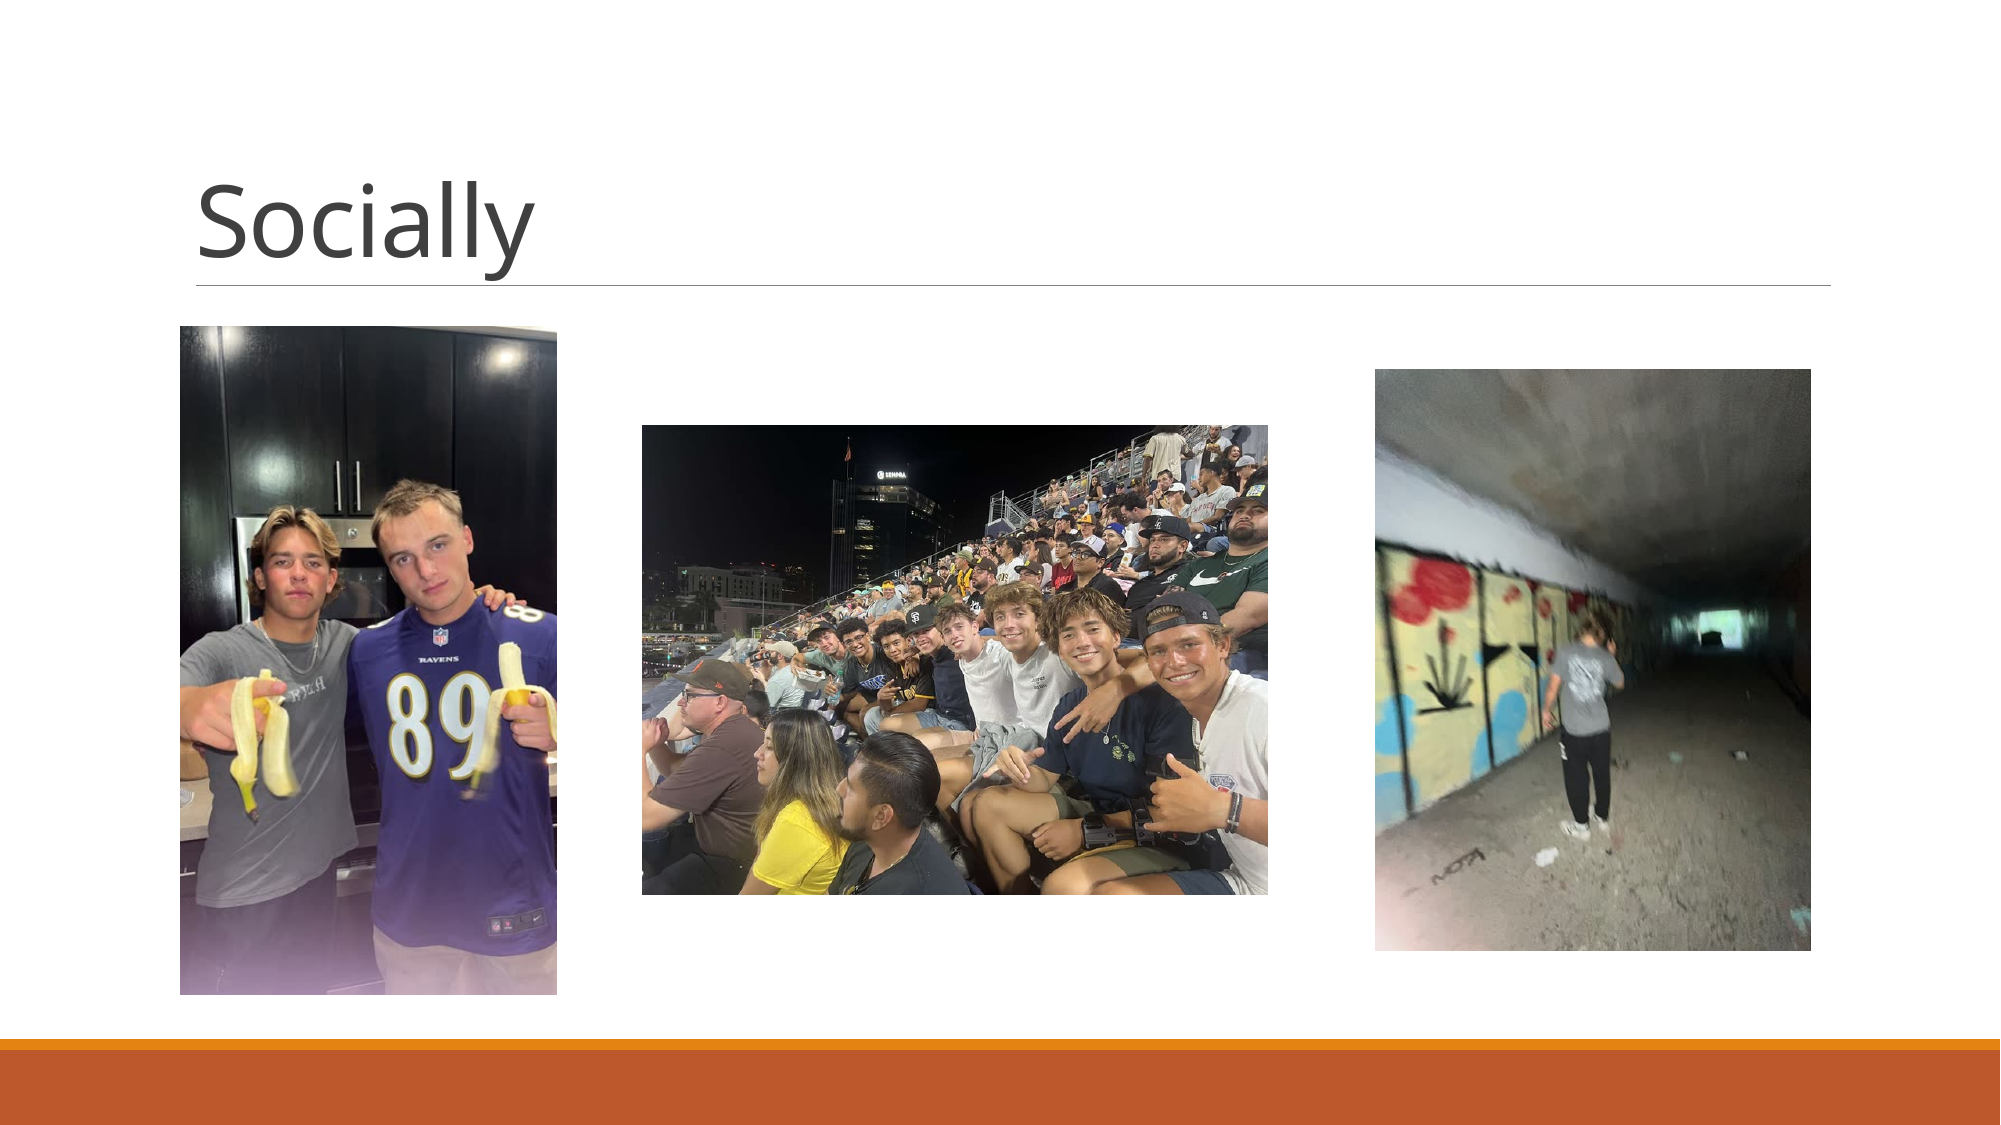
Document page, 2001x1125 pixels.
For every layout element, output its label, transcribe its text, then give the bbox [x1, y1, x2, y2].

picture [1374, 369, 1812, 952]
text_box [516, 537, 1025, 1046]
title Socially [180, 47, 1830, 285]
picture [642, 425, 1269, 896]
picture [179, 325, 558, 996]
